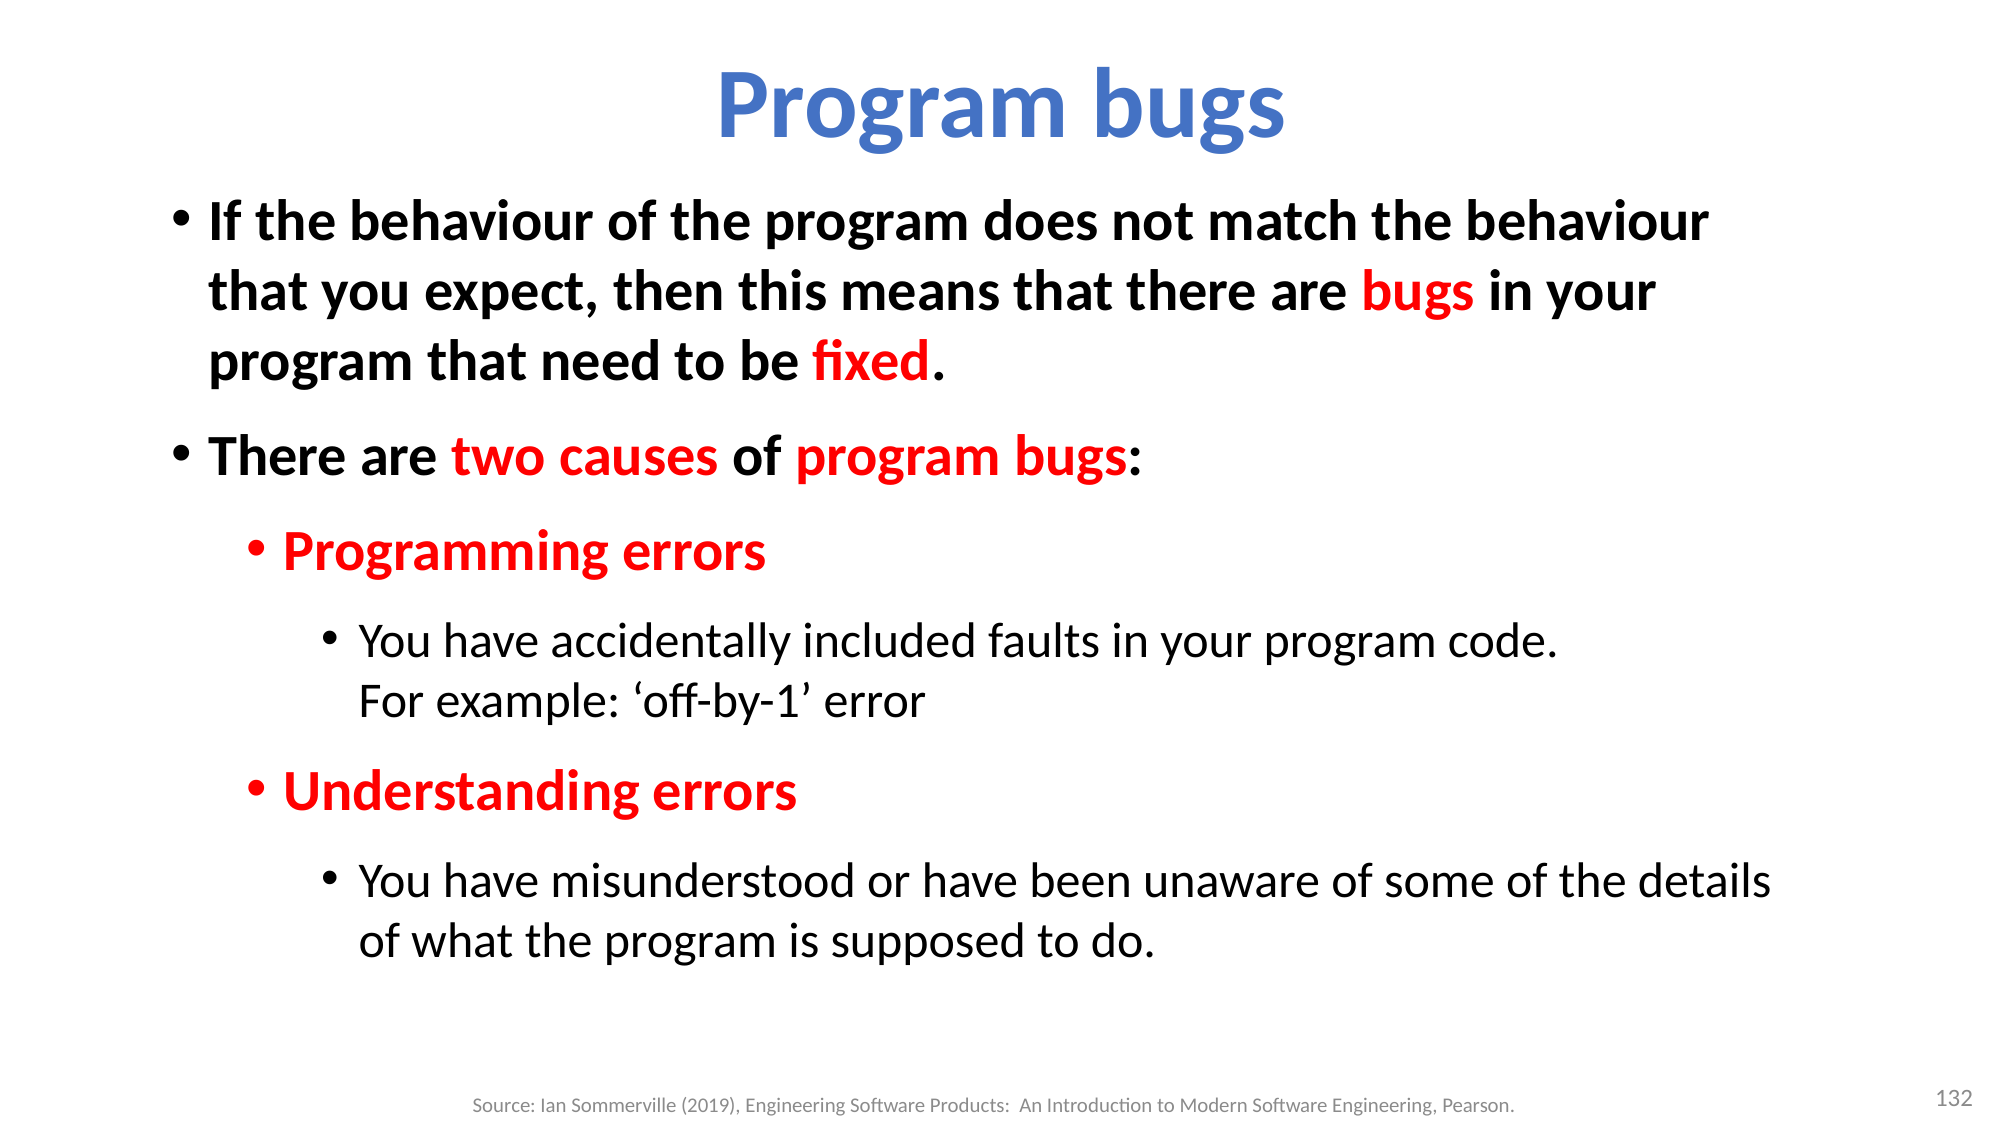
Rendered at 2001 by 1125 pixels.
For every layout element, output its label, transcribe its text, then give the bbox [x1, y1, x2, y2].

list If the behaviour of the program does not match the behaviour that you expect, then this means that there are bugs in your program that need to be fixed. There are two causes of program bugs: Programming errors You have accidentally included faults in your program code. For example: ‘off-by-1’ error Understanding errors You have misunderstood or have been unaware of some of the details of what the program is supposed to do. [156, 174, 1831, 1070]
slide_number 132 [1830, 1076, 1989, 1116]
title Program bugs [326, 19, 1677, 175]
footer Source: Ian Sommerville (2019), Engineering Software Products: An Introduction to Modern Software Engineering, Pearson. [350, 1082, 1638, 1125]
